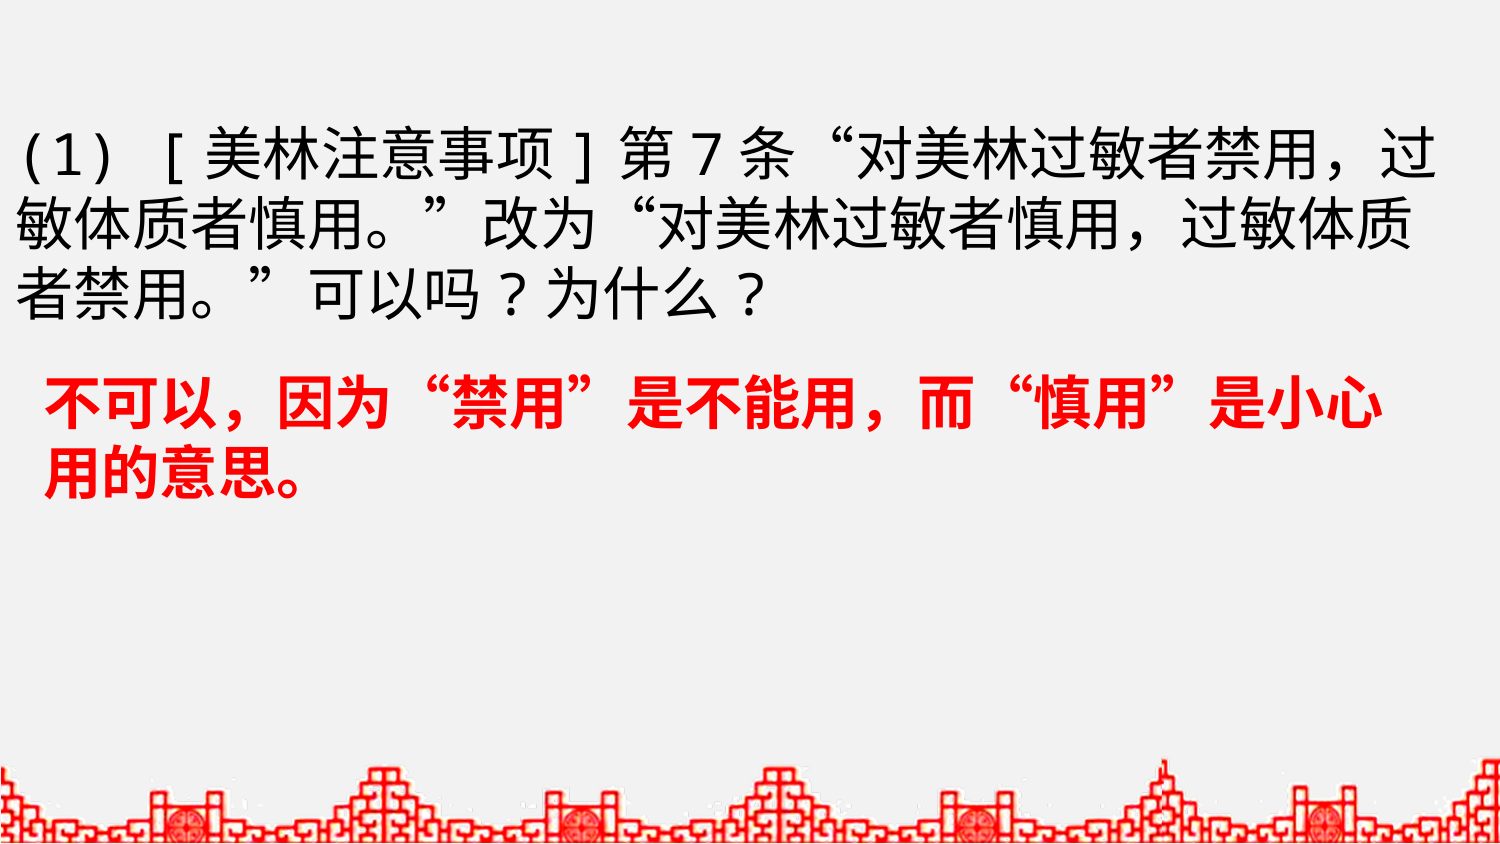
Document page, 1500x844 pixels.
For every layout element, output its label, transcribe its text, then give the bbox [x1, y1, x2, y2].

text_box (1) [美林注意事项]第7条“对美林过敏者禁用，过敏体质者慎用。”改为“对美林过敏者慎用，过敏体质者禁用。”可以吗?为什么? [1, 109, 1467, 335]
text_box 不可以，因为“禁用”是不能用，而“慎用”是小心用的意思。 [28, 358, 1439, 514]
